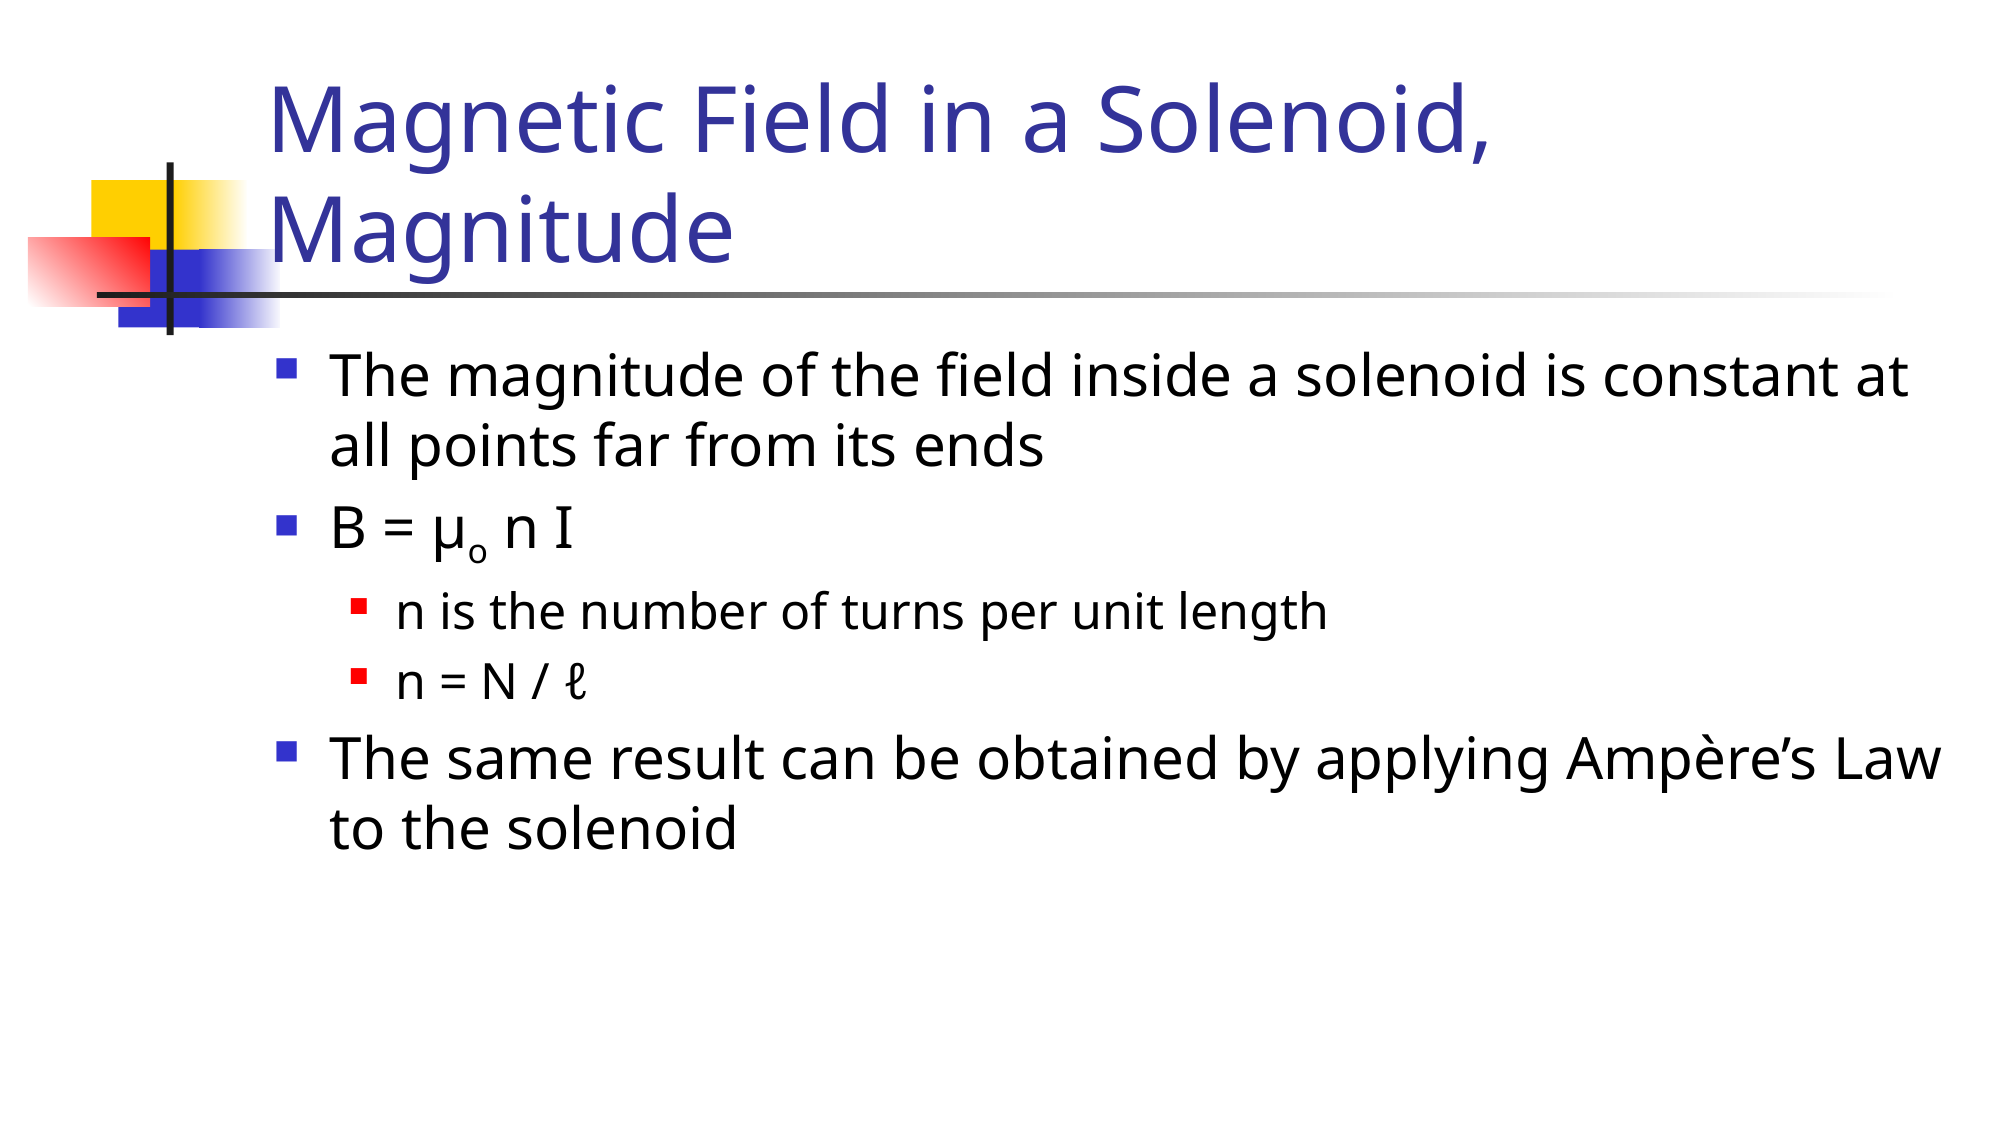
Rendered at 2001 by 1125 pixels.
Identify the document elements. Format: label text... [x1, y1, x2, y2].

title Magnetic Field in a Solenoid, Magnitude [251, 101, 1957, 289]
list The magnitude of the field inside a solenoid is constant at all points far from its ends B = µo n I n is the number of turns per unit length n = N / ℓ The same result can be obtained by applying Ampère’s Law to the solenoid [258, 330, 1959, 1007]
